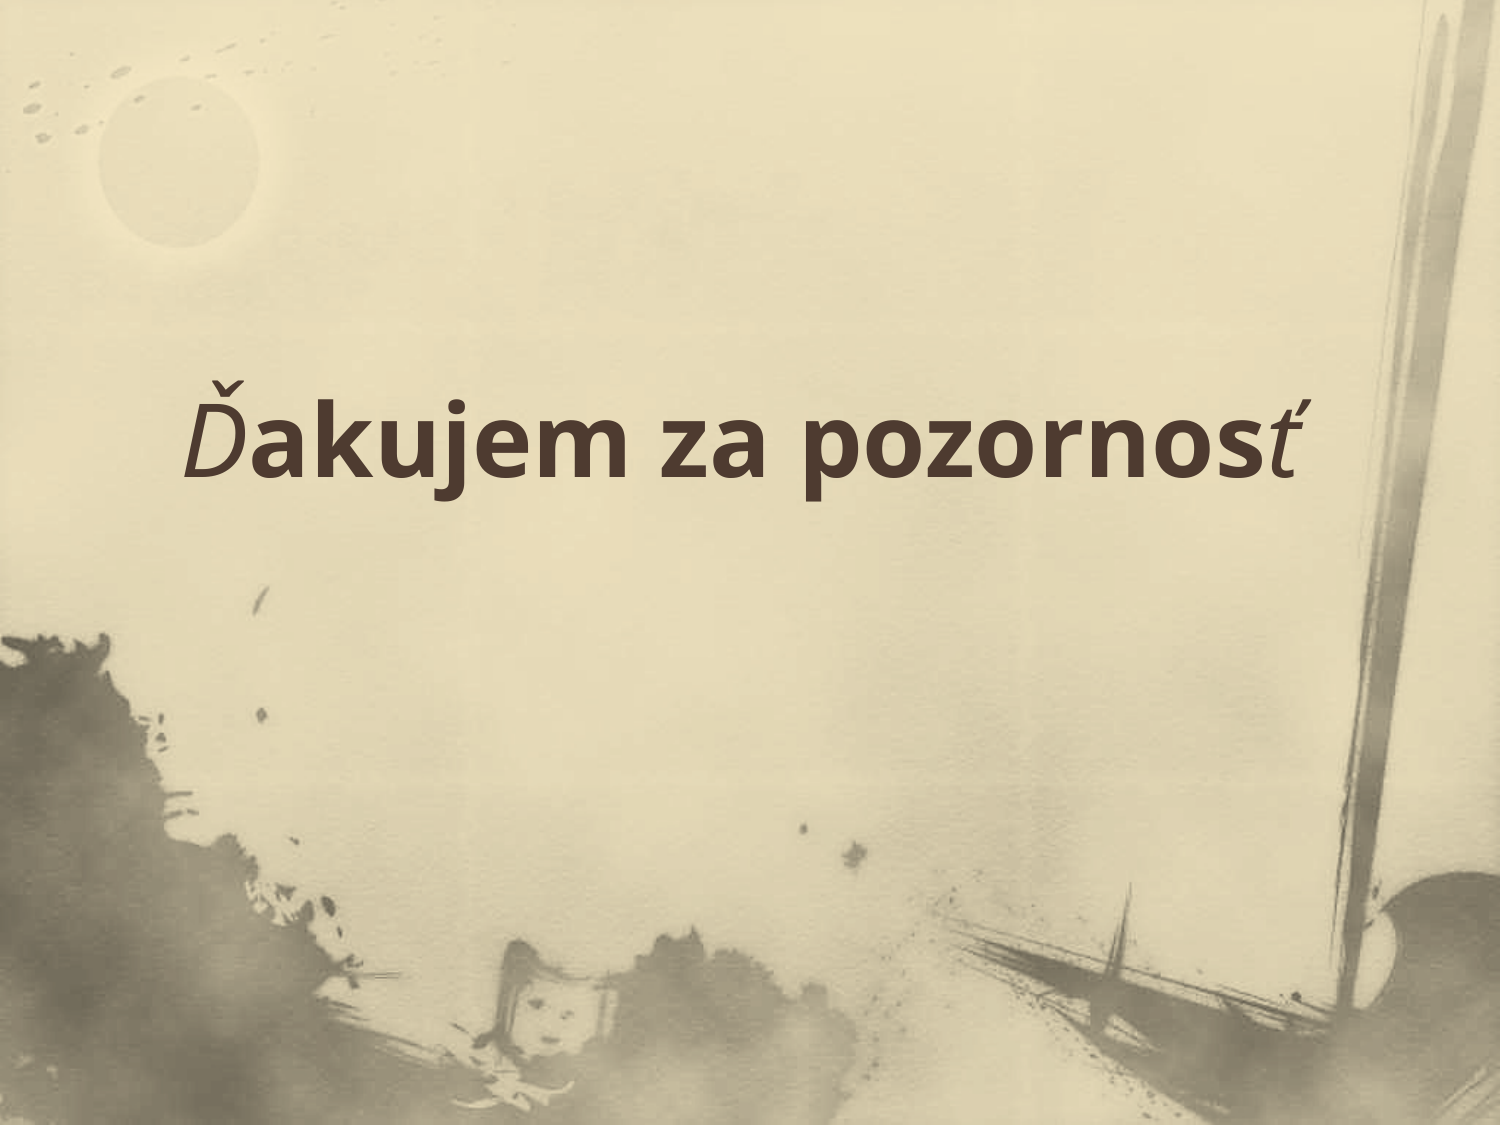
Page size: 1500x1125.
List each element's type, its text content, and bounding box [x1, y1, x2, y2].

title Ďakujem za pozornosť [152, 316, 1329, 558]
